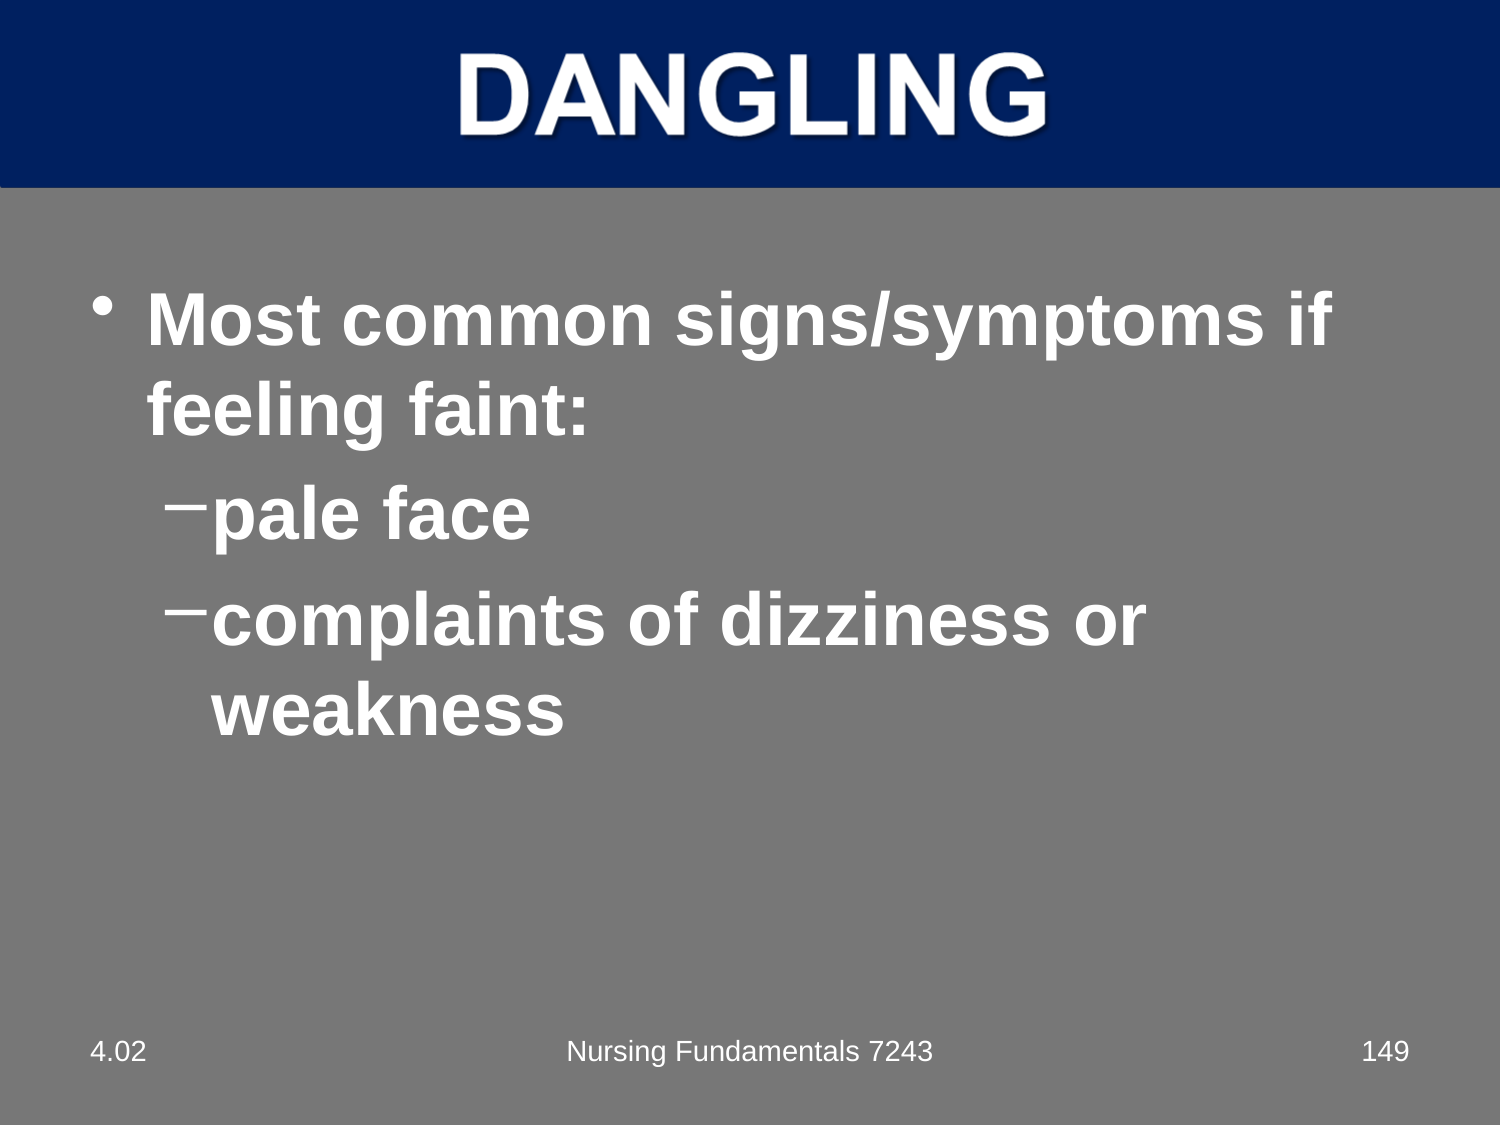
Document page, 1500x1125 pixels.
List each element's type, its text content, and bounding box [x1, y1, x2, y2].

list Most common signs/symptoms if feeling faint: pale face complaints of dizziness or weakness [75, 262, 1425, 1005]
picture [0, 0, 1500, 238]
footer Nursing Fundamentals 7243 [512, 1024, 988, 1103]
slide_number 4.02 [75, 1024, 425, 1103]
slide_number 149 [1074, 1024, 1425, 1103]
